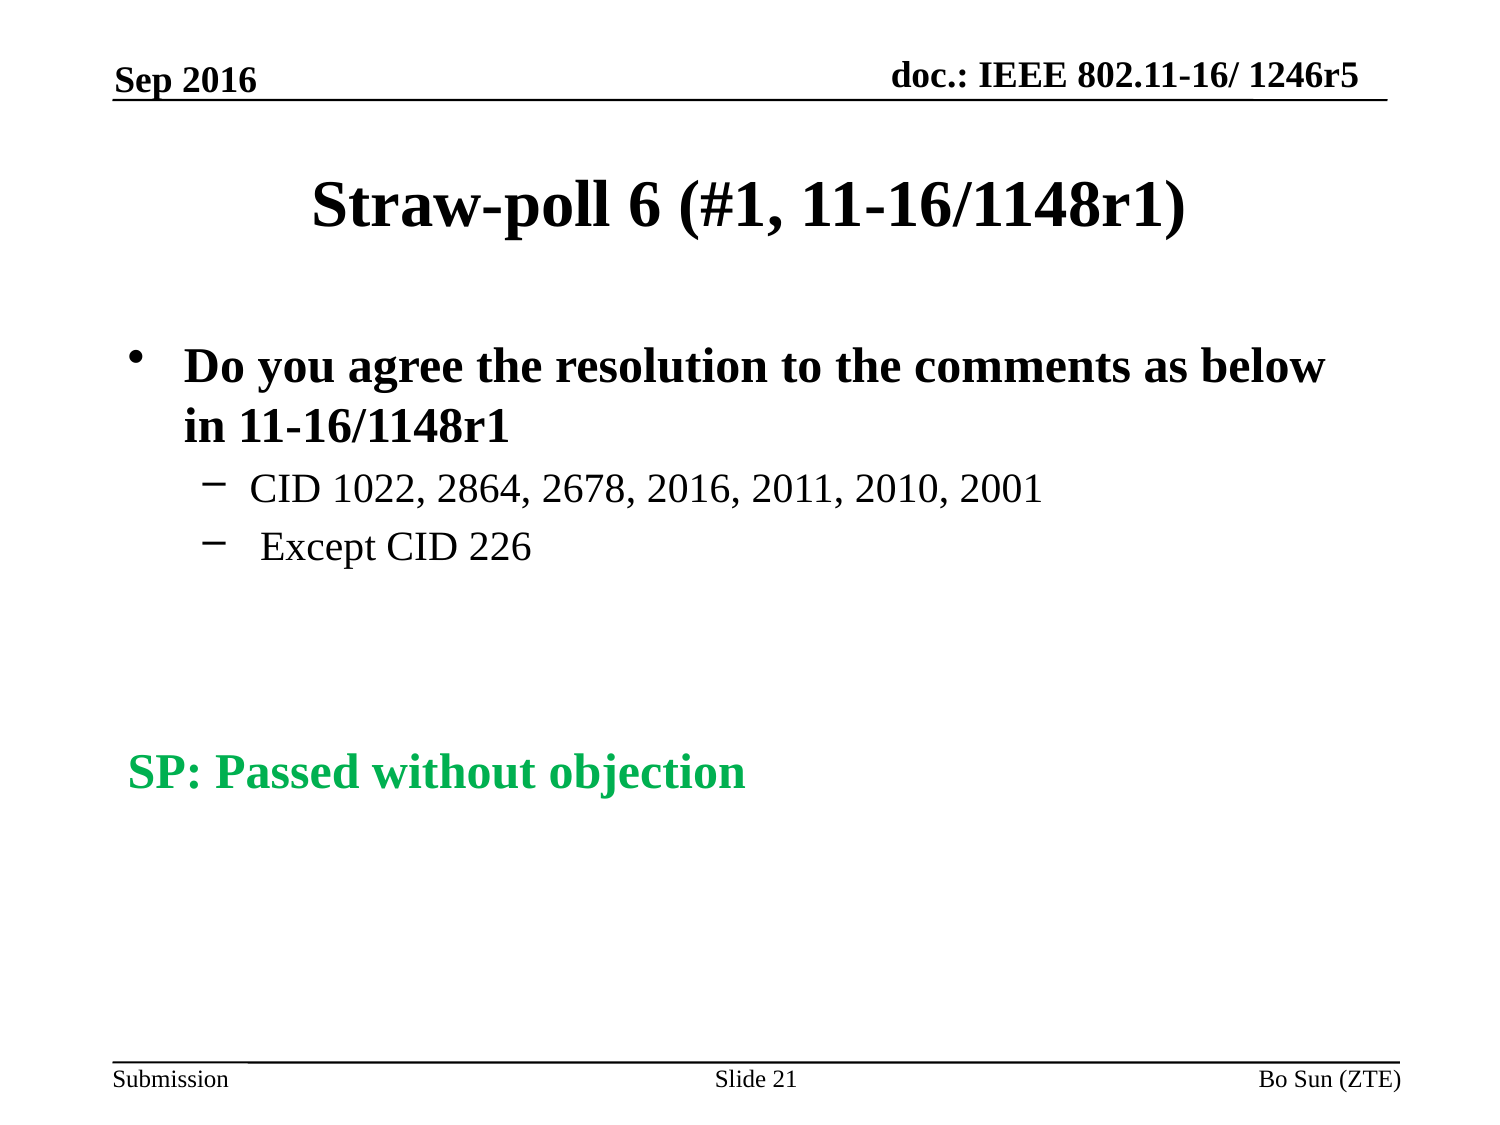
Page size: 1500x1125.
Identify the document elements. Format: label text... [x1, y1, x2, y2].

title Straw-poll 6 (#1, 11-16/1148r1) [112, 112, 1388, 288]
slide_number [114, 54, 259, 101]
slide_number Slide 21 [712, 1061, 800, 1093]
footer Bo Sun (ZTE) [1256, 1061, 1402, 1093]
list Do you agree the resolution to the comments as below in 11-16/1148r1 CID 1022, 2864, 2678, 2016, 2011, 2010, 2001 Except CID 226 SP: Passed without objection [112, 324, 1388, 1000]
